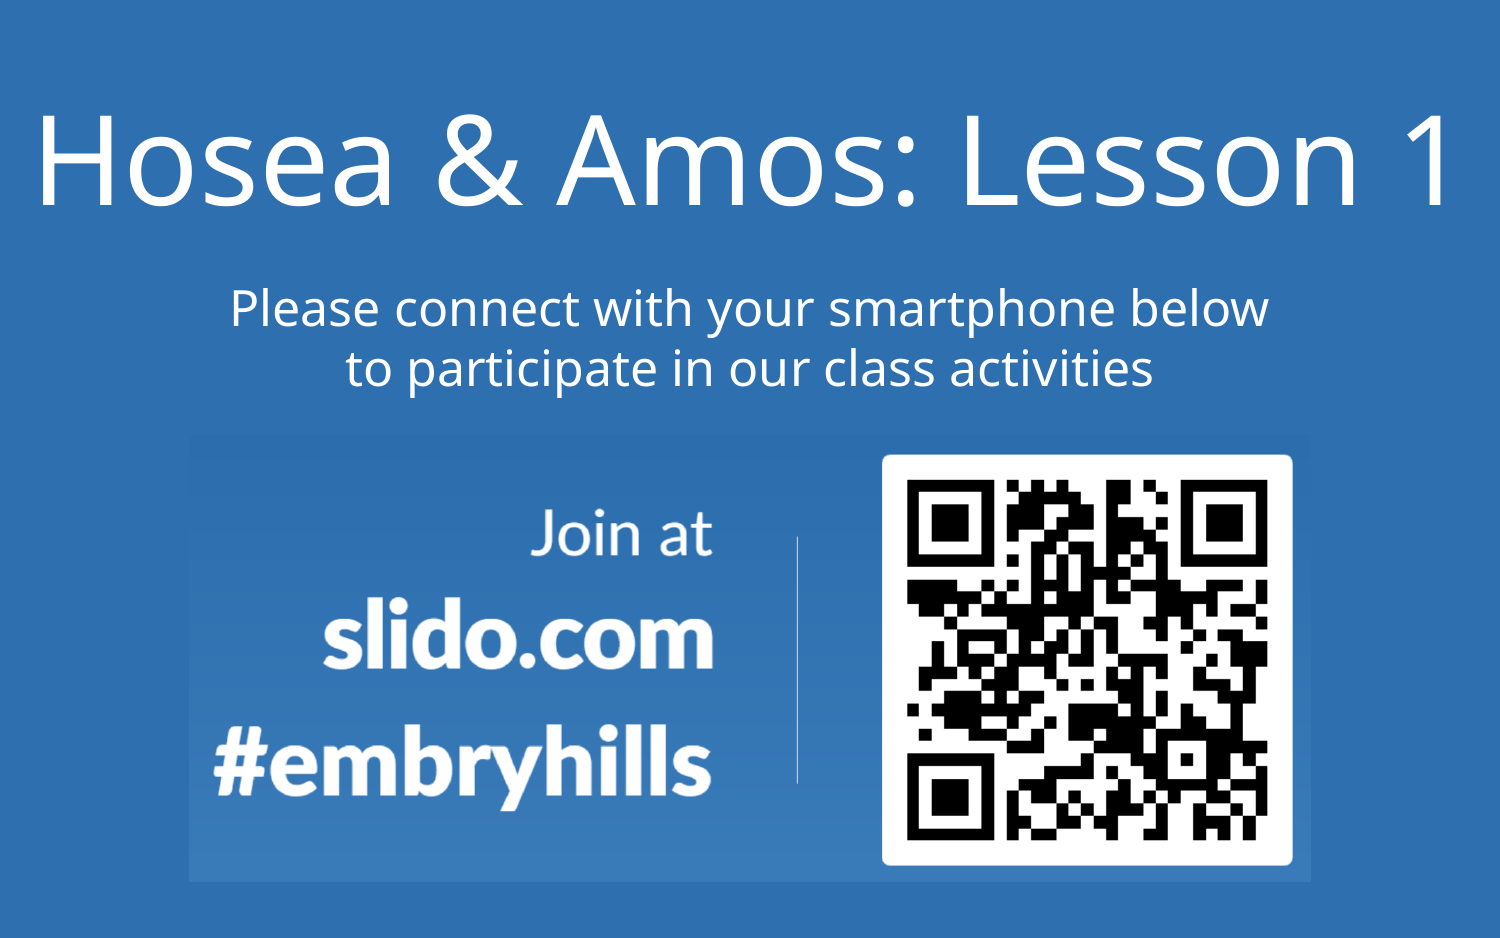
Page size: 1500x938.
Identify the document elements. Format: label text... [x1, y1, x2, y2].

text_box Hosea & Amos: Lesson 1 [0, 72, 1500, 238]
picture [189, 434, 1311, 882]
text_box Please connect with your smartphone below to participate in our class activities [198, 268, 1302, 404]
